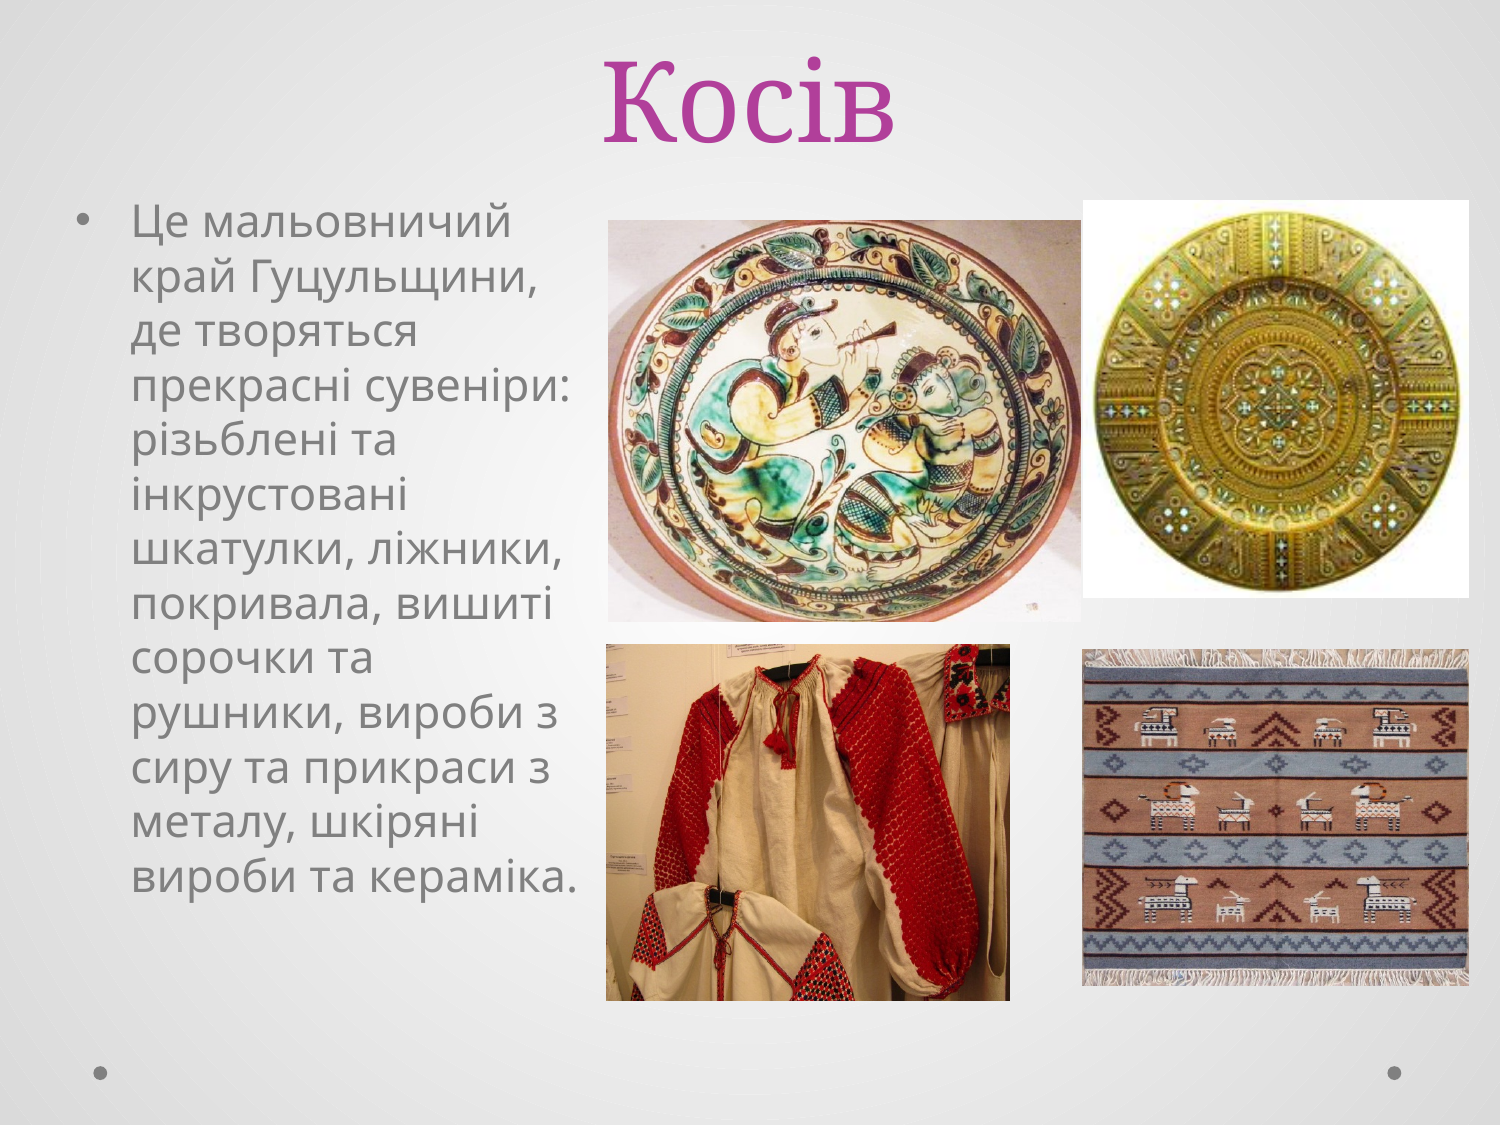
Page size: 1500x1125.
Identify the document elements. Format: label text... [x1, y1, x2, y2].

picture [1082, 648, 1469, 986]
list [608, 220, 1081, 622]
picture [605, 644, 1011, 1001]
title Косів [75, 0, 1425, 173]
picture [1083, 200, 1469, 599]
list Це мальовничий край Гуцульщини, де творяться прекрасні сувеніри: різьблені та інкрустовані шкатулки, ліжники, покривала, вишиті сорочки та рушники, вироби з сиру та прикраси з металу, шкіряні вироби та кераміка. [60, 184, 597, 1071]
